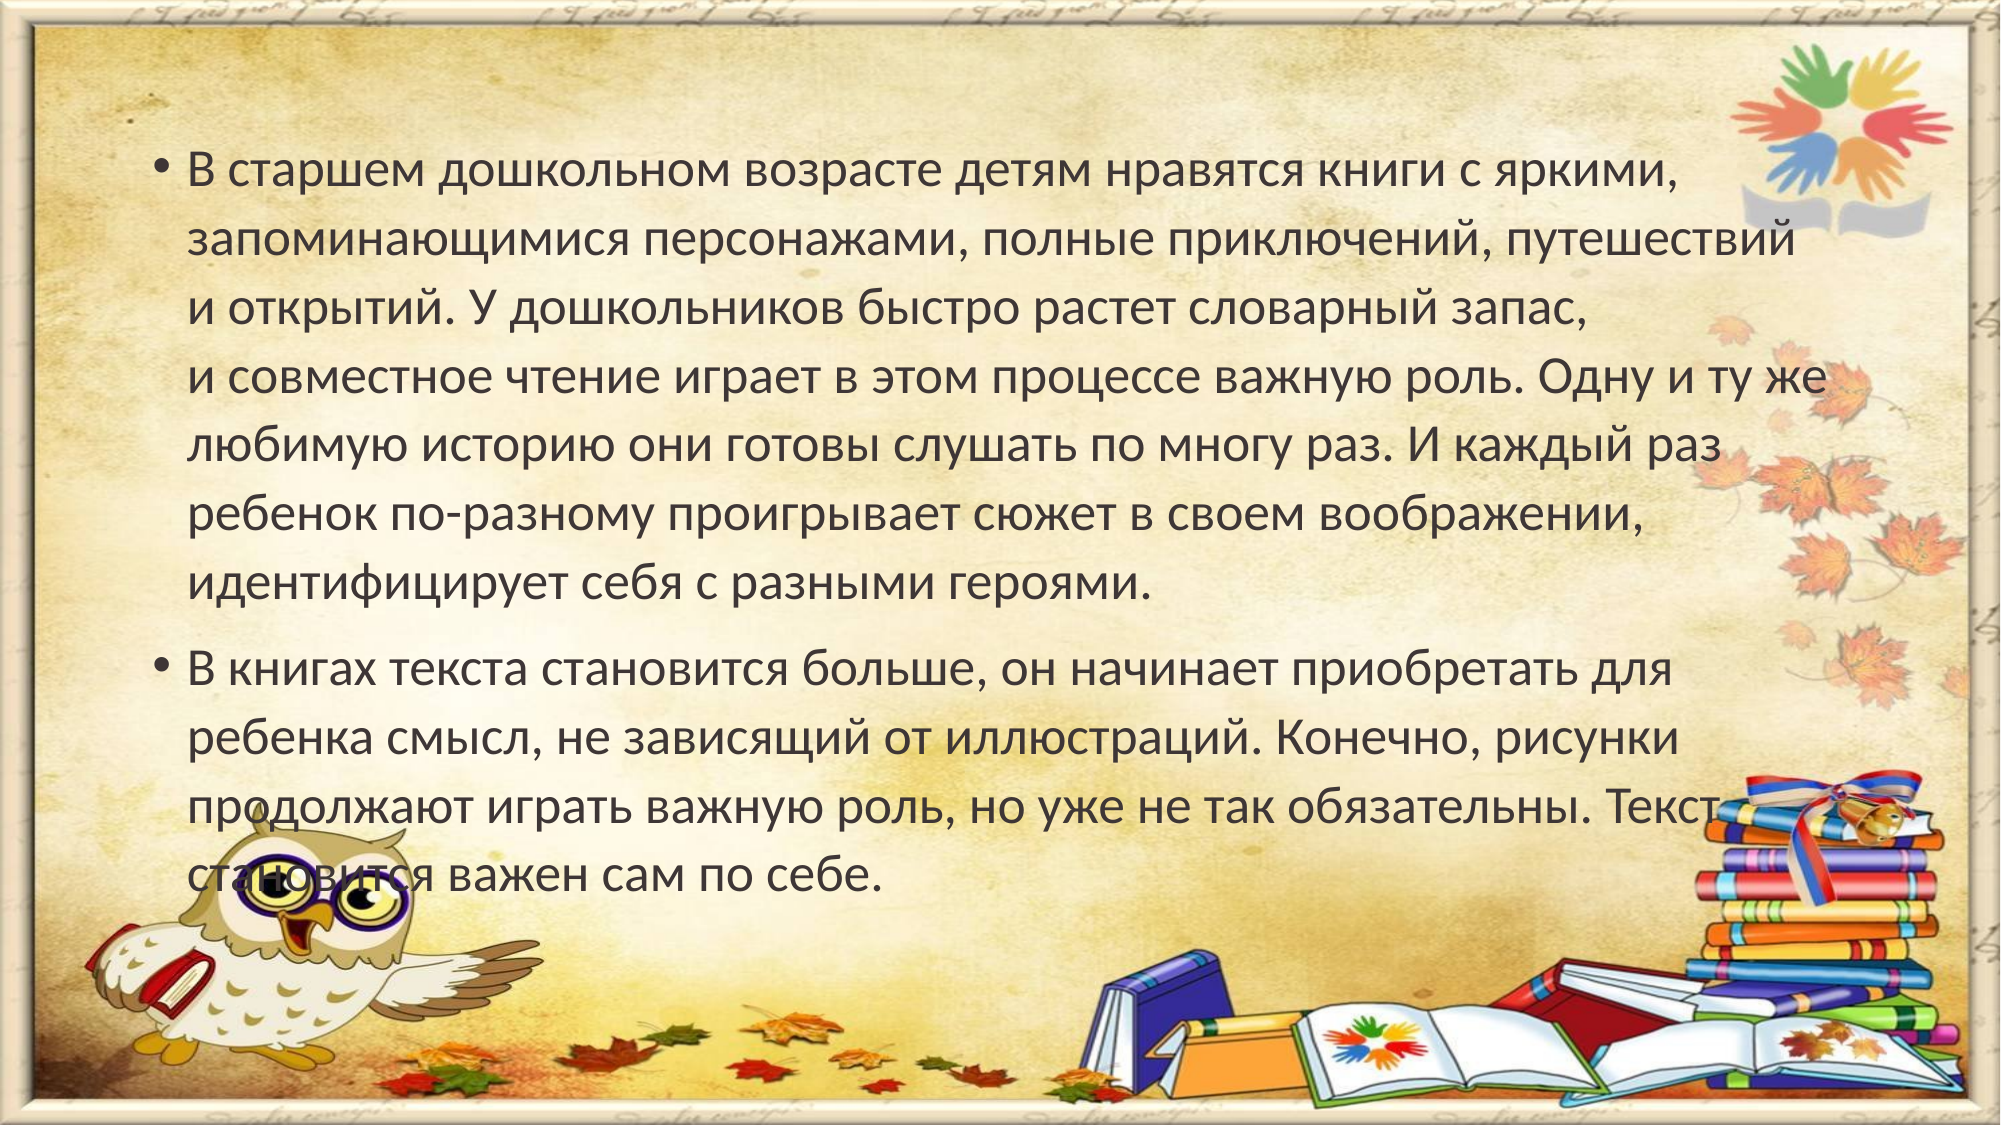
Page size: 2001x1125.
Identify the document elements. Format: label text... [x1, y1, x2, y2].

list В старшем дошкольном возрасте детям нравятся книги с яркими, запоминающимися персонажами, полные приключений, путешествий и открытий. У дошкольников быстро растет словарный запас, и совместное чтение играет в этом процессе важную роль. Одну и ту же любимую историю они готовы слушать по многу раз. И каждый раз ребенок по-разному проигрывает сюжет в своем воображении, идентифицирует себя с разными героями. В книгах текста становится больше, он начинает приобретать для ребенка смысл, не зависящий от иллюстраций. Конечно, рисунки продолжают играть важную роль, но уже не так обязательны. Текст становится важен сам по себе. [137, 121, 1863, 946]
picture [0, 0, 2001, 1125]
